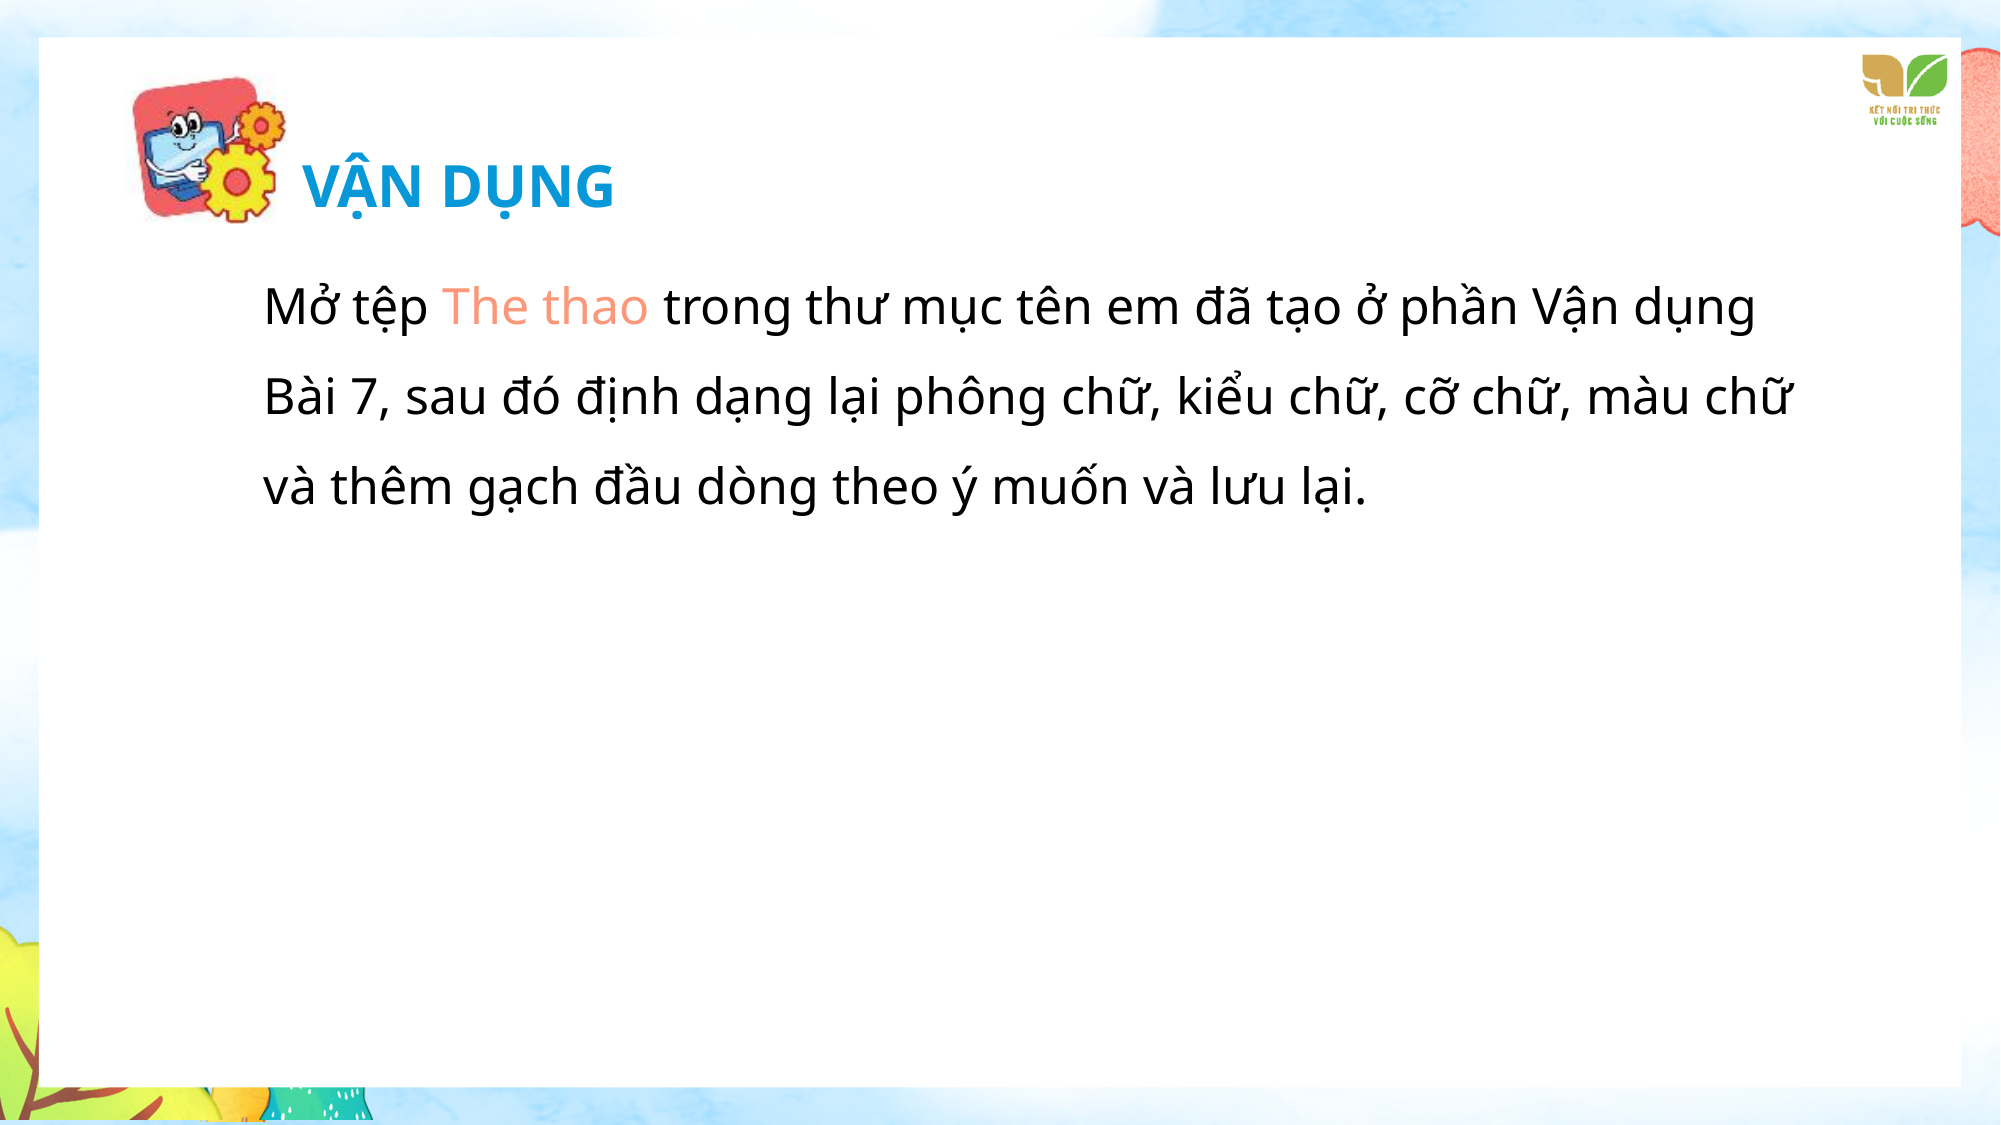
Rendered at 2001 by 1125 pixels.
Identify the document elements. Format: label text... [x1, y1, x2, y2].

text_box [125, 73, 679, 224]
picture [0, 0, 2001, 1125]
text_box Mở tệp The thao trong thư mục tên em đã tạo ở phần Vận dụng Bài 7, sau đó định dạng lại phông chữ, kiểu chữ, cỡ chữ, màu chữ và thêm gạch đầu dòng theo ý muốn và lưu lại. [249, 237, 1849, 523]
